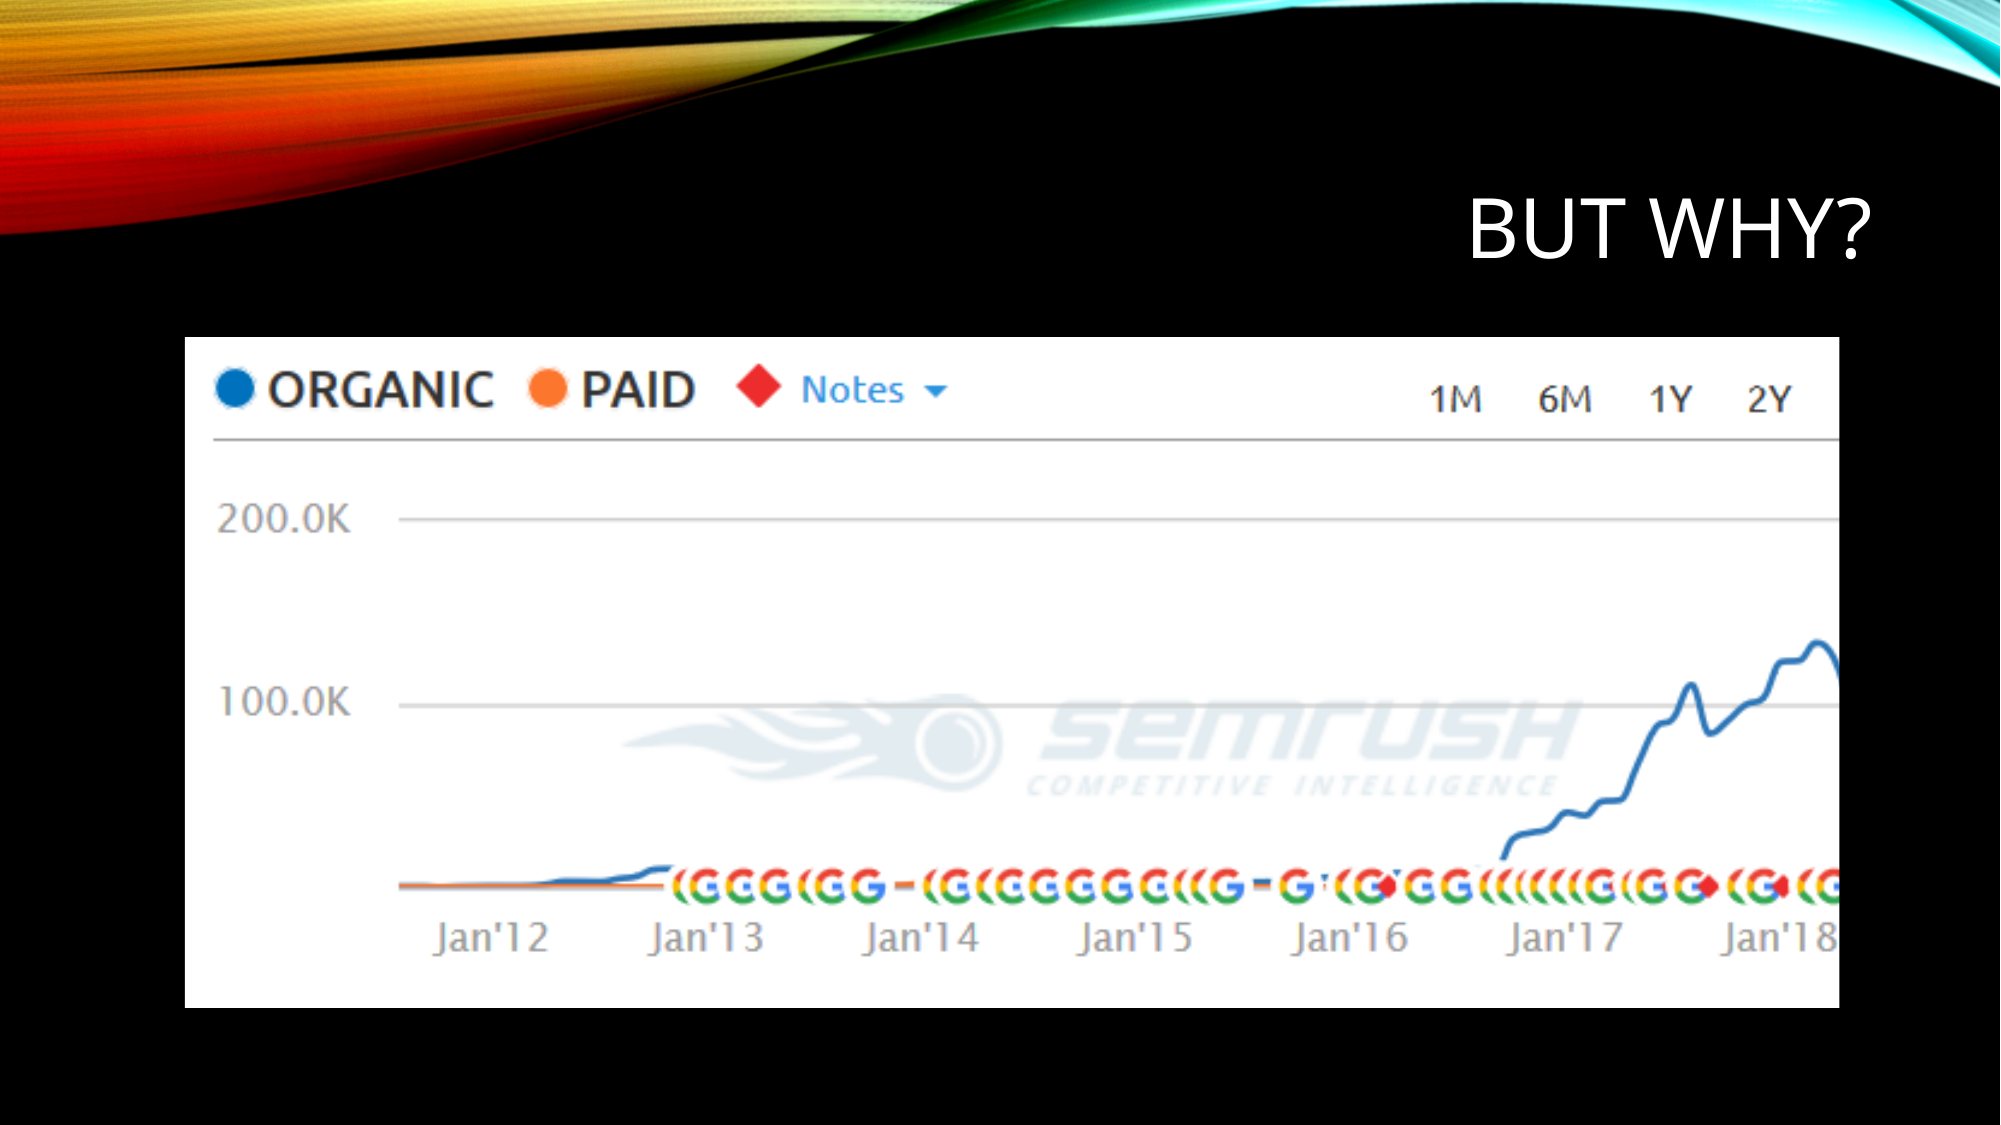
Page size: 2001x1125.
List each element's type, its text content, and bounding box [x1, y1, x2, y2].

picture [0, 0, 2000, 237]
title But why? [474, 125, 1888, 338]
picture [184, 337, 1840, 1008]
